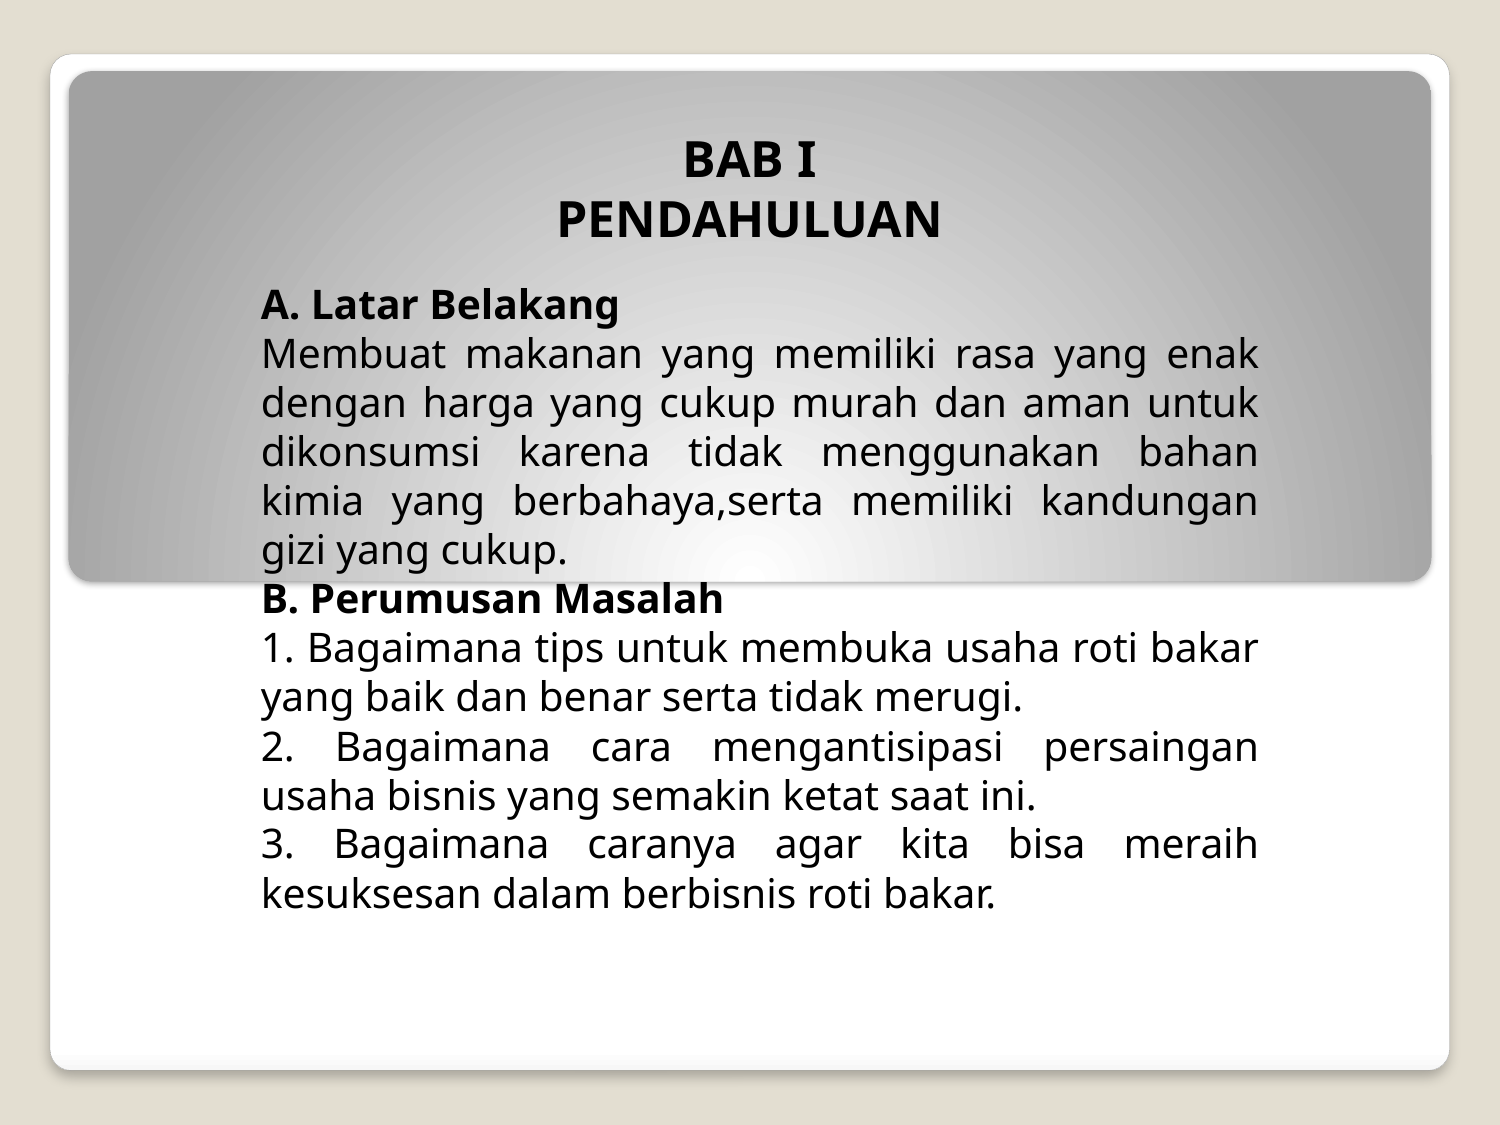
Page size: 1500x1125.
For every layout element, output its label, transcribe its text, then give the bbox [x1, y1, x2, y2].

title BAB I PENDAHULUAN [112, 78, 1388, 256]
subtitle A. Latar Belakang Membuat makanan yang memiliki rasa yang enak dengan harga yang cukup murah dan aman untuk dikonsumsi karena tidak menggunakan bahan kimia yang berbahaya,serta memiliki kandungan gizi yang cukup. B. Perumusan Masalah 1. Bagaimana tips untuk membuka usaha roti bakar yang baik dan benar serta tidak merugi. 2. Bagaimana cara mengantisipasi persaingan usaha bisnis yang semakin ketat saat ini. 3. Bagaimana caranya agar kita bisa meraih kesuksesan dalam berbisnis roti bakar. [225, 278, 1275, 925]
